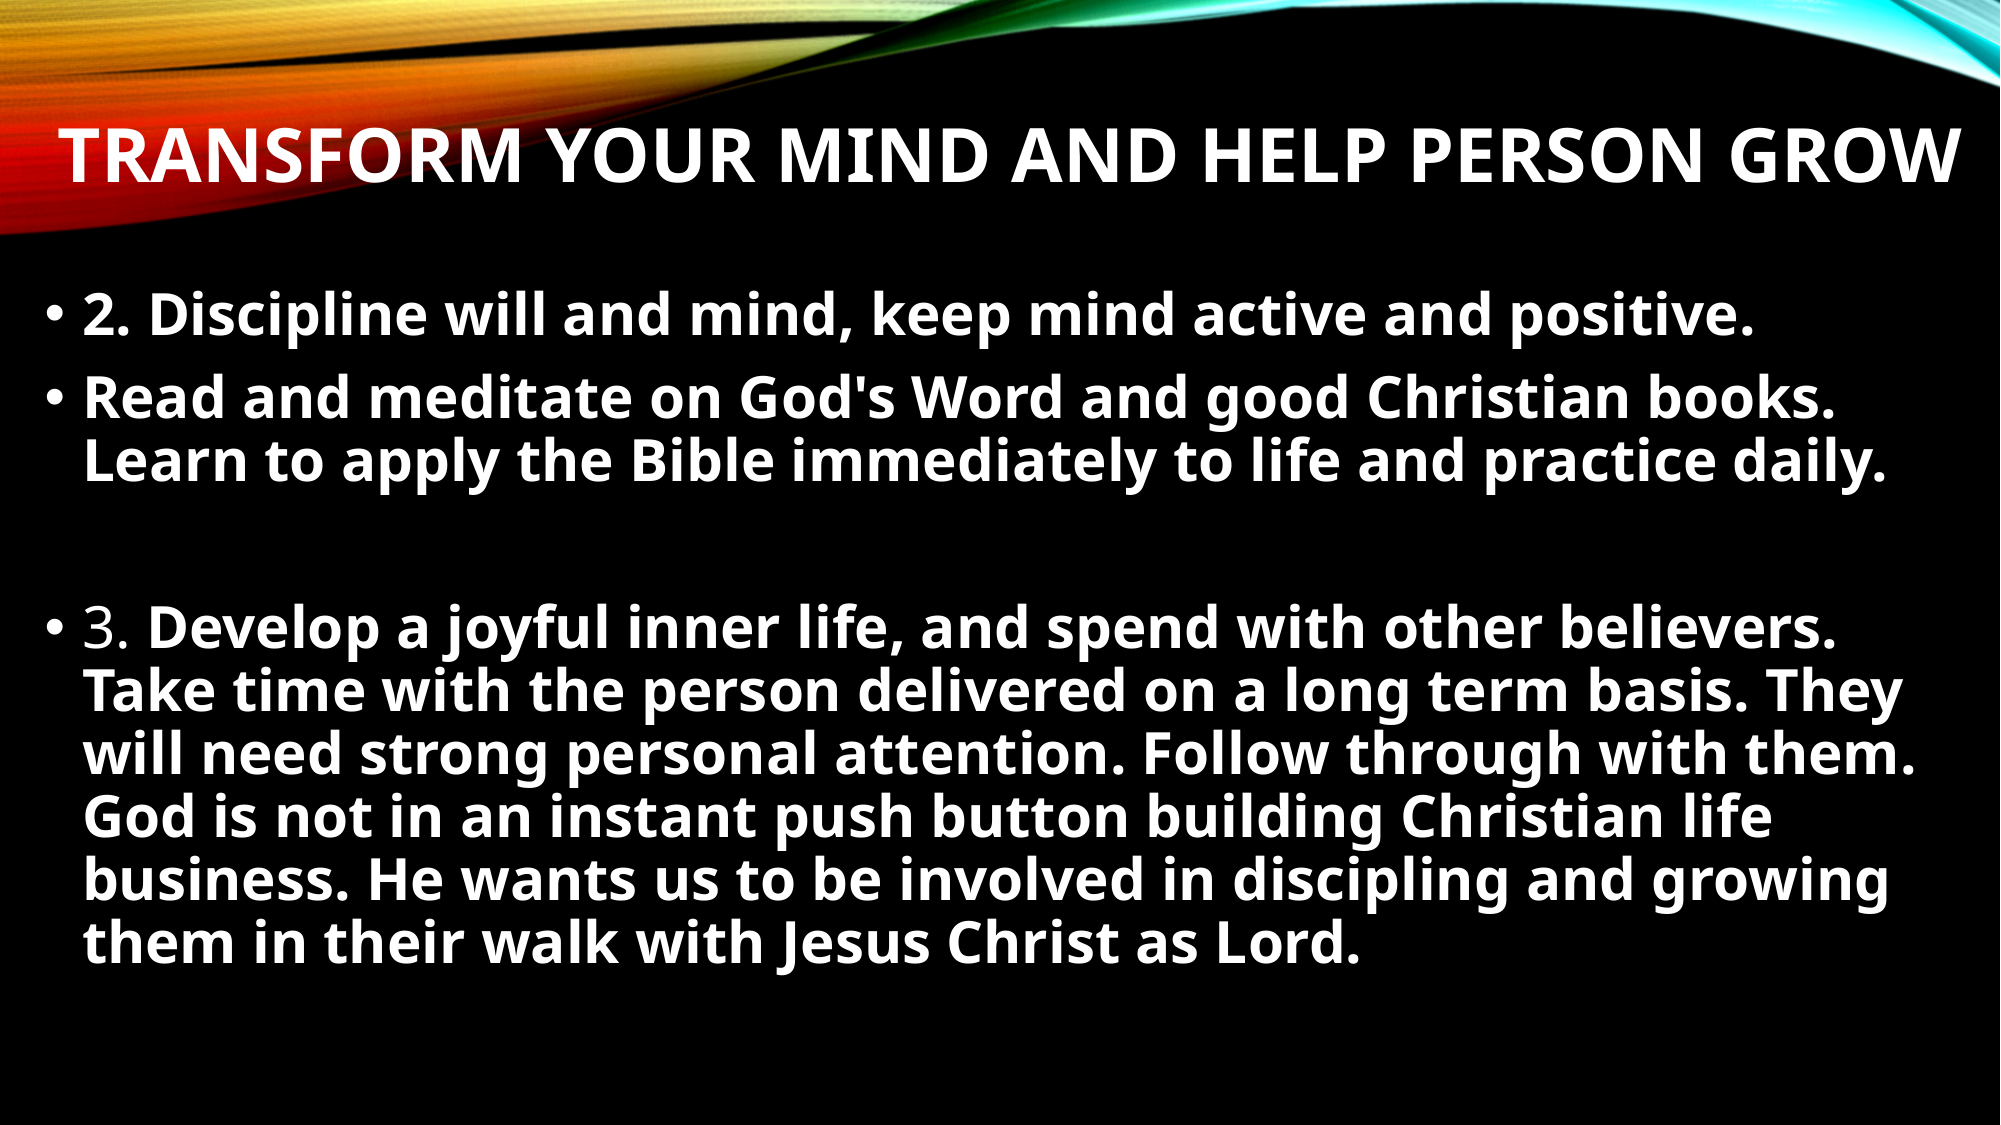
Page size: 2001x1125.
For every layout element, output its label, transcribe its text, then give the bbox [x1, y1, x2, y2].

list 2. Discipline will and mind, keep mind active and positive. Read and meditate on God's Word and good Christian books. Learn to apply the Bible immediately to life and practice daily. 3. Develop a joyful inner life, and spend with other believers. Take time with the person delivered on a long term basis. They will need strong personal attention. Follow through with them. God is not in an instant push button building Christian life business. He wants us to be involved in discipling and growing them in their walk with Jesus Christ as Lord. [29, 277, 1979, 1108]
picture [0, 0, 2000, 237]
title Transform your mind and help person grow [5, 50, 1979, 266]
